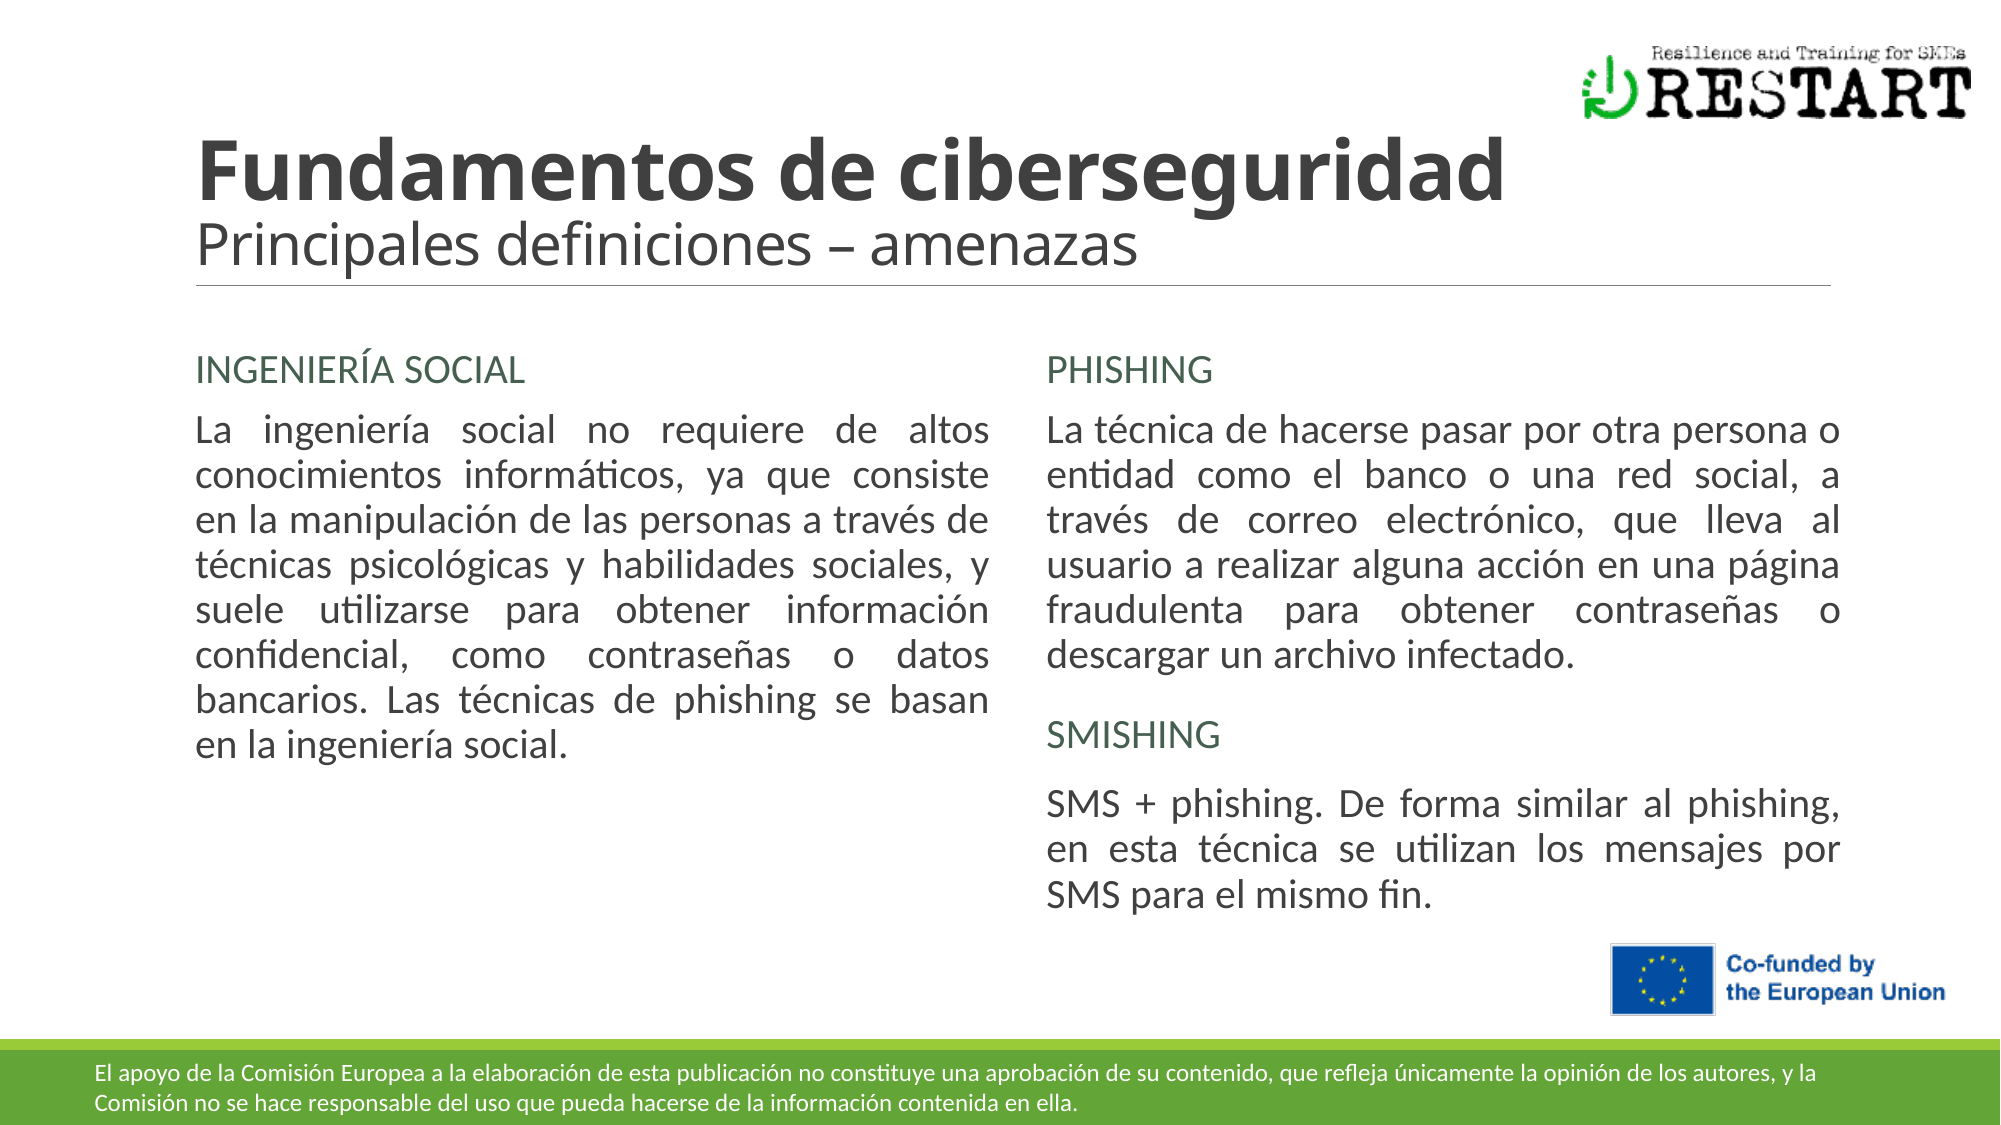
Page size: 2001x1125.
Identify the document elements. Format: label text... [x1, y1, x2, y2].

list Phishing [1031, 309, 1842, 399]
text_box Smishing [1031, 674, 1842, 774]
title Fundamentos de ciberseguridad Principales definiciones – amenazas [179, 47, 1830, 285]
list La ingeniería social no requiere de altos conocimientos informáticos, ya que consiste en la manipulación de las personas a través de técnicas psicológicas y habilidades sociales, y suele utilizarse para obtener información confidencial, como contraseñas o datos bancarios. Las técnicas de phishing se basan en la ingeniería social. [179, 399, 990, 904]
list Ingeniería social [179, 309, 990, 399]
text_box El apoyo de la Comisión Europea a la elaboración de esta publicación no constituye una aprobación de su contenido, que refleja únicamente la opinión de los autores, y la Comisión no se hace responsable del uso que pueda hacerse de la información contenida en ella. [79, 1049, 1925, 1124]
picture [1607, 941, 1971, 1019]
text_box SMS + phishing. De forma similar al phishing, en esta técnica se utilizan los mensajes por SMS para el mismo fin. [1031, 774, 1842, 952]
list La técnica de hacerse pasar por otra persona o entidad como el banco o una red social, a través de correo electrónico, que lleva al usuario a realizar alguna acción en una página fraudulenta para obtener contraseñas o descargar un archivo infectado. [1031, 399, 1842, 674]
picture [1582, 46, 1971, 119]
